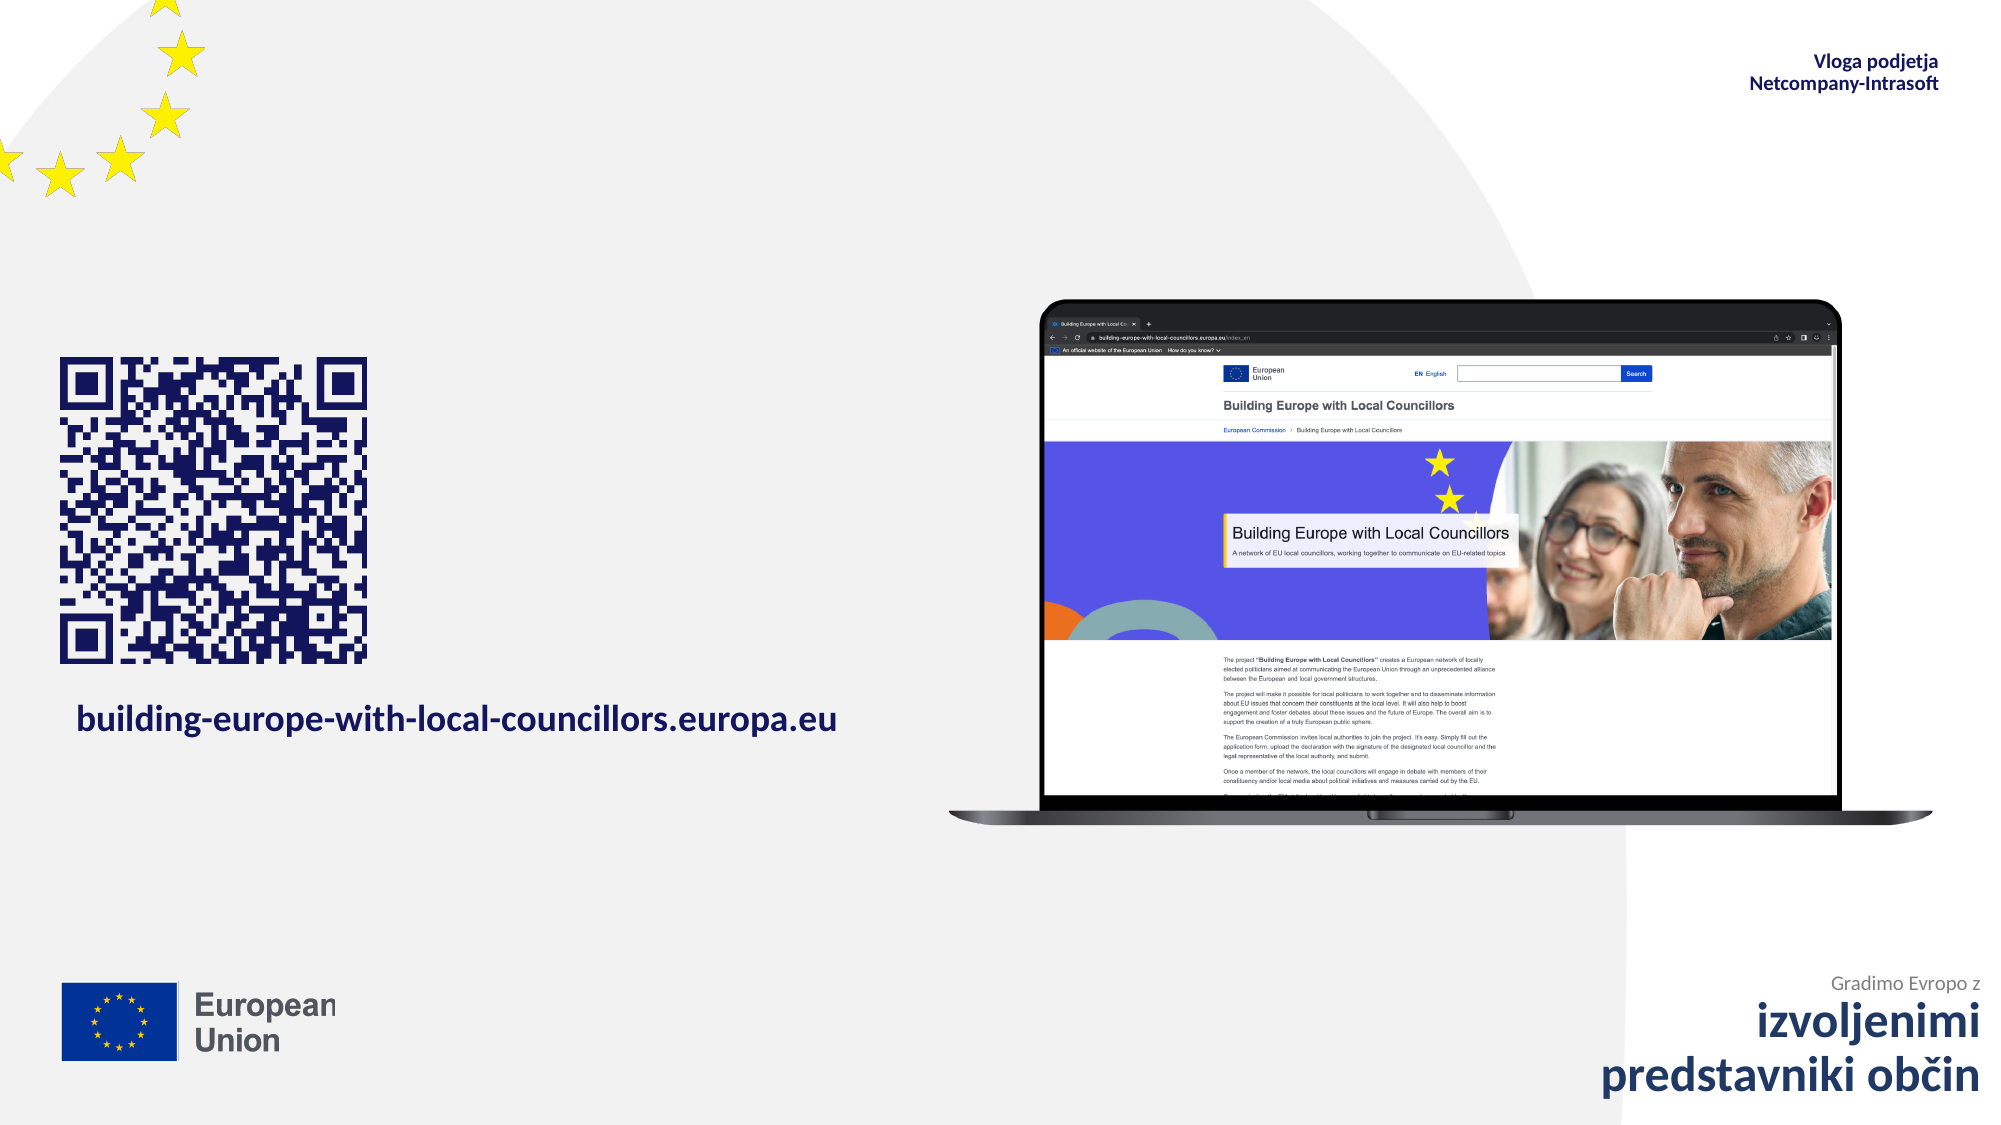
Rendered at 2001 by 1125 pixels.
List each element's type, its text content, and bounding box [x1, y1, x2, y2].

list Vloga podjetja Netcompany-Intrasoft [1650, 50, 1940, 197]
title building-europe-with-local-councillors.europa.eu [60, 664, 936, 748]
picture [0, 0, 2001, 1125]
text_box Gradimo Evropo z izvoljenimi predstavniki občin [1565, 972, 1981, 1078]
